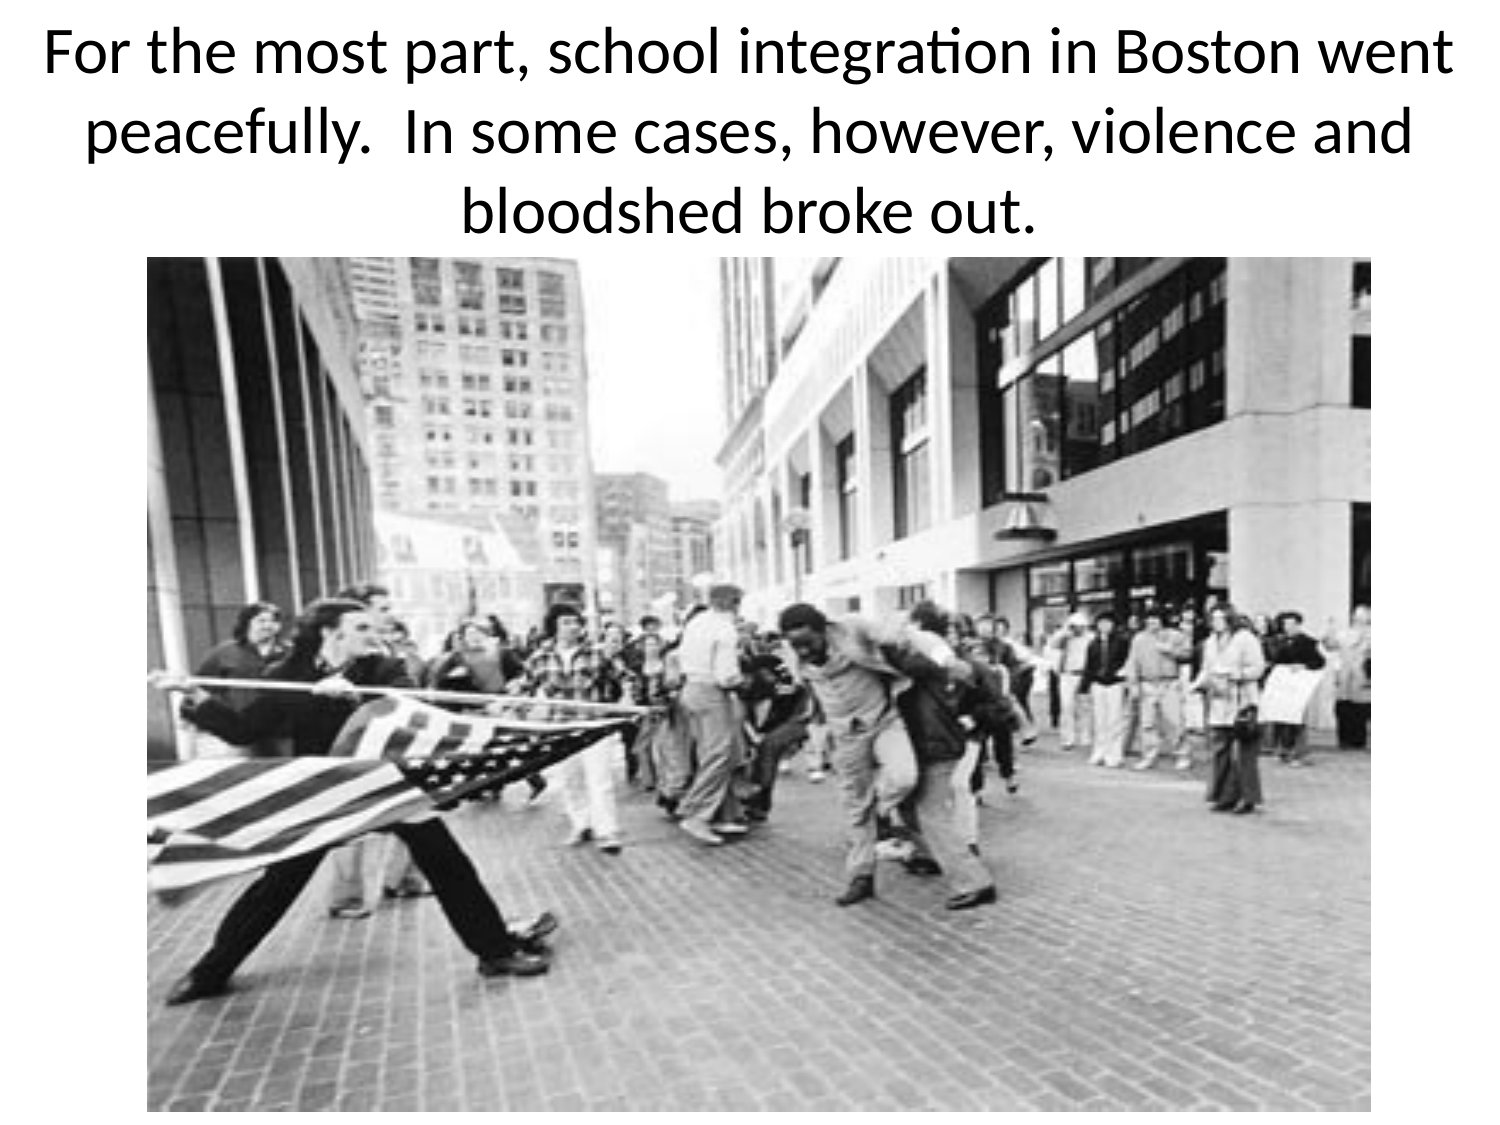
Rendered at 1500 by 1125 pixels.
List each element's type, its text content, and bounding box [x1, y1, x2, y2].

text_box For the most part, school integration in Boston went peacefully. In some cases, however, violence and bloodshed broke out. [0, 0, 1500, 255]
picture [146, 257, 1371, 1112]
